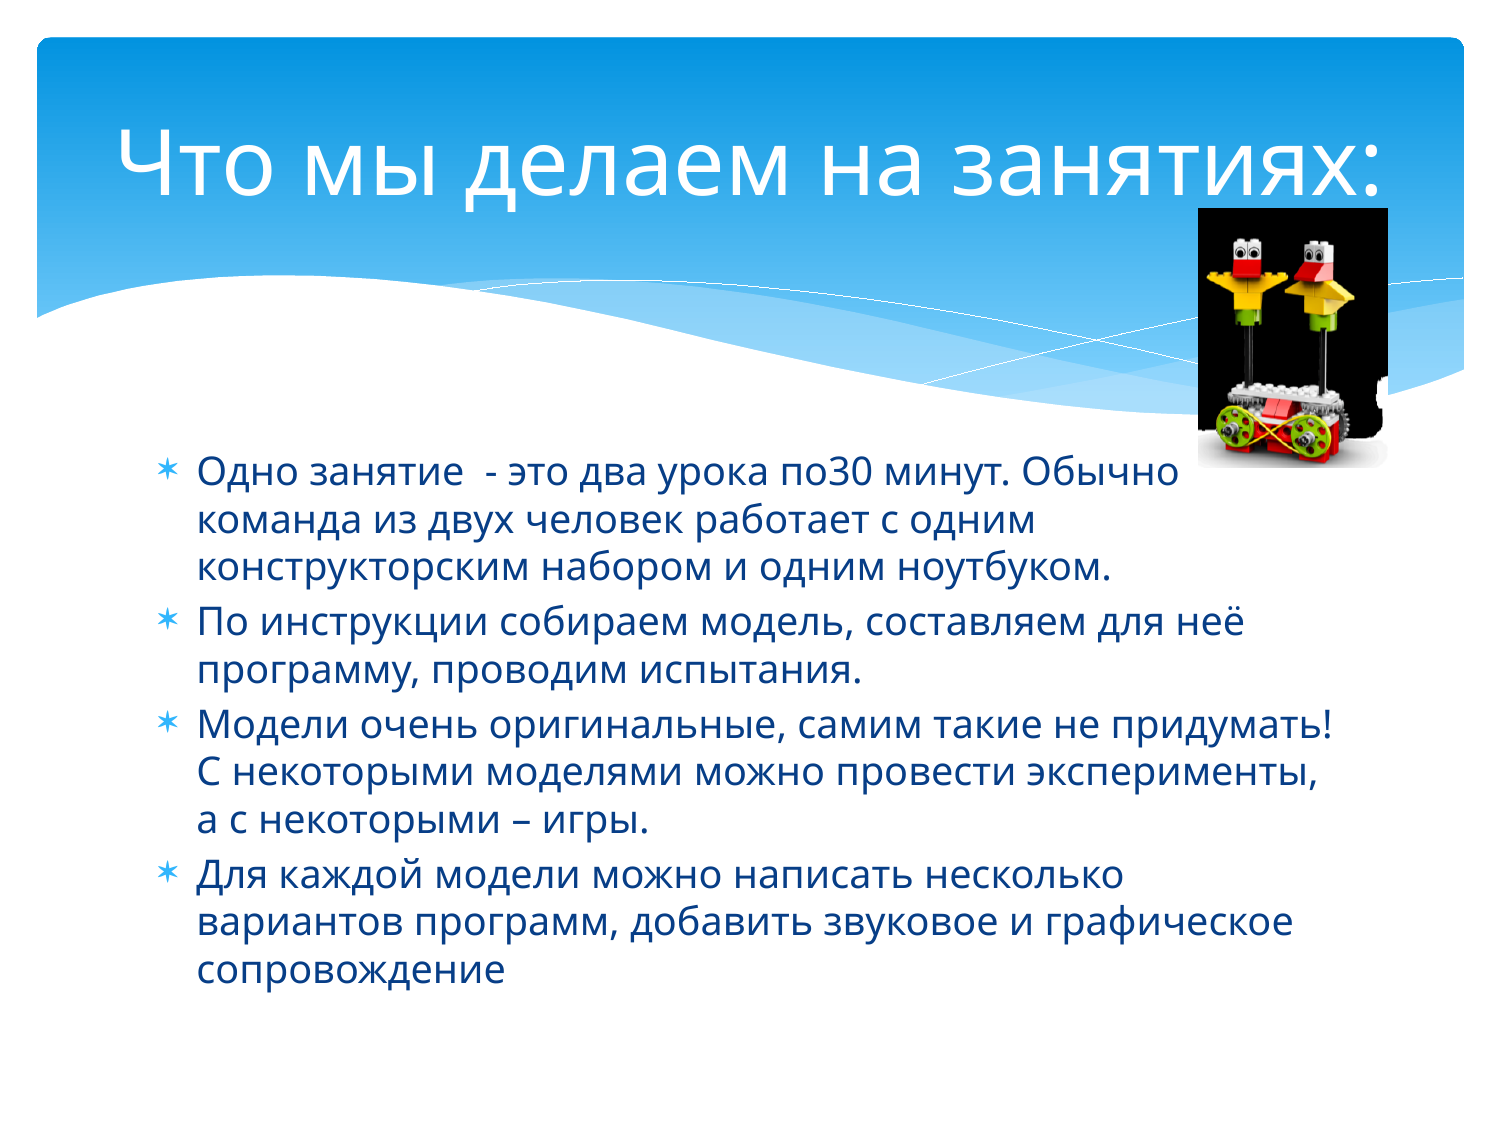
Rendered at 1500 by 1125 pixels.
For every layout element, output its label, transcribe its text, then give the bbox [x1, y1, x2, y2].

list Одно занятие - это два урока по30 минут. Обычно команда из двух человек работает с одним конструкторским набором и одним ноутбуком. По инструкции собираем модель, составляем для неё программу, проводим испытания. Модели очень оригинальные, самим такие не придумать! С некоторыми моделями можно провести эксперименты, а с некоторыми – игры. Для каждой модели можно написать несколько вариантов программ, добавить звуковое и графическое сопровождение [143, 438, 1359, 1005]
picture [1198, 207, 1389, 469]
title Что мы делаем на занятиях: [75, 55, 1425, 261]
